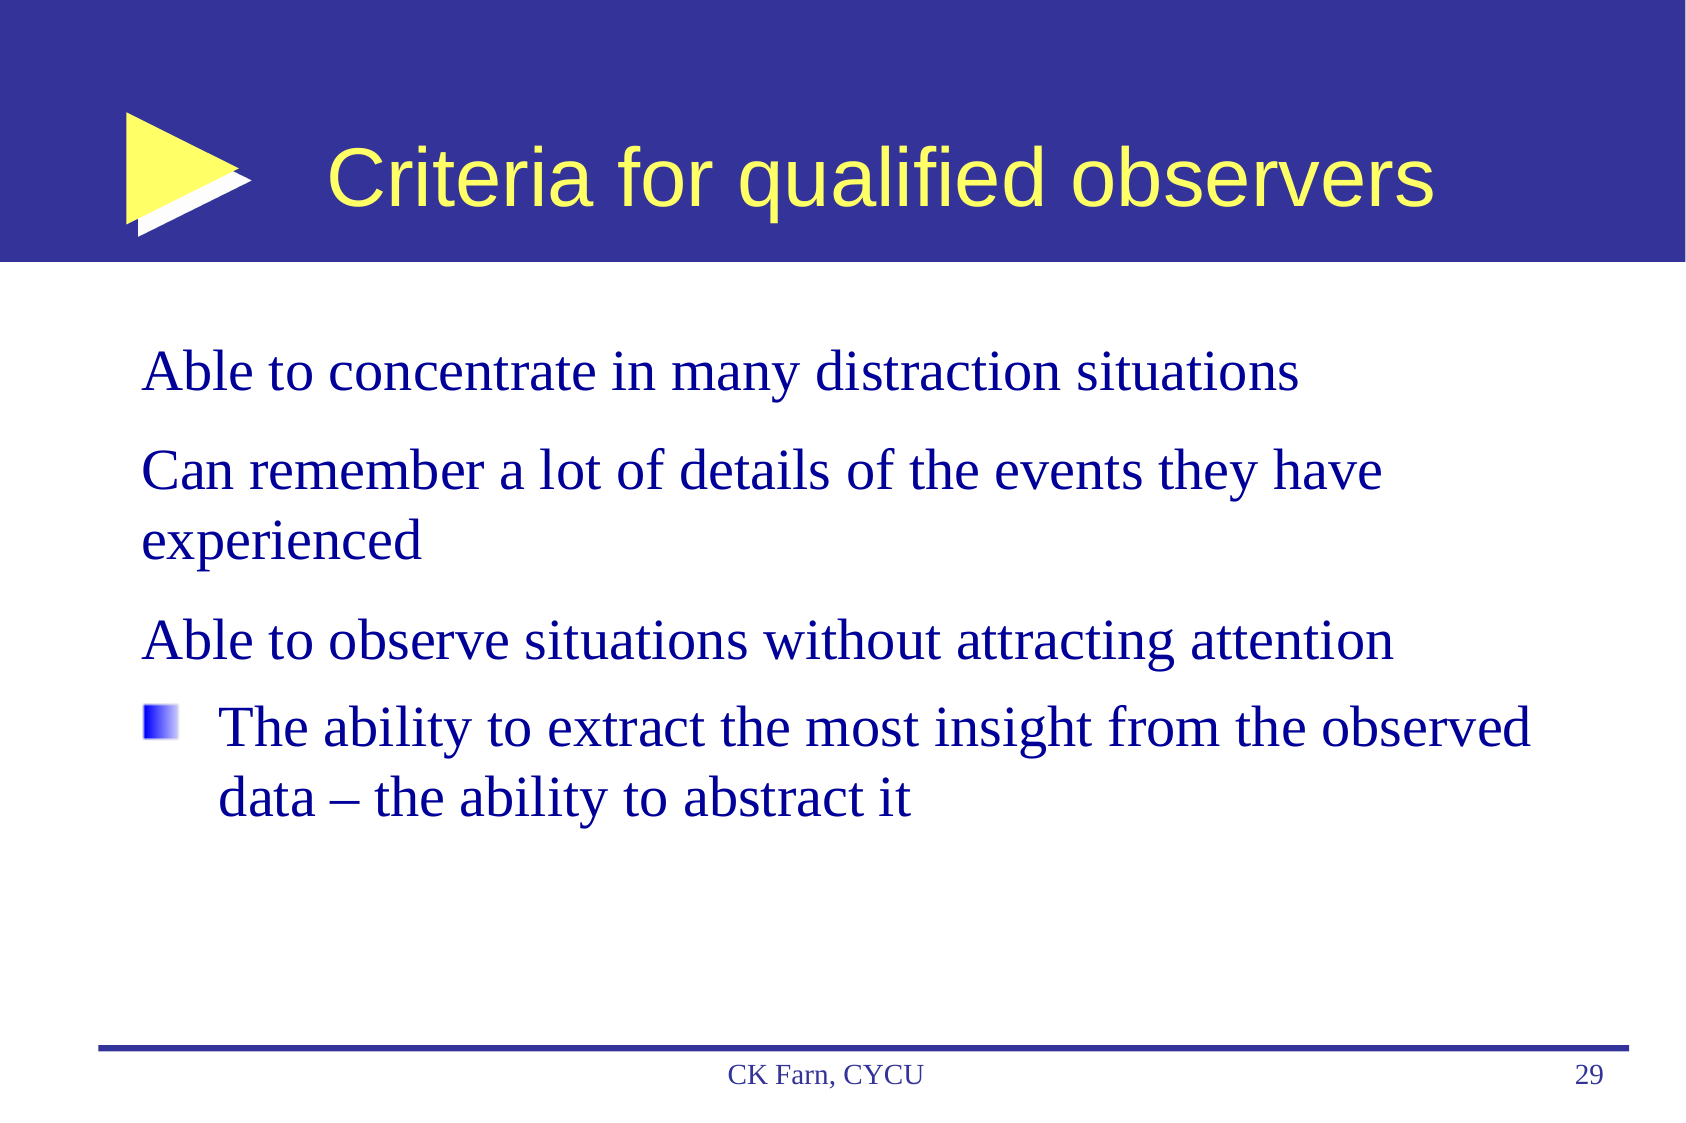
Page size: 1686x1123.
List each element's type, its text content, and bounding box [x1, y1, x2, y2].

list Able to concentrate in many distraction situations Can remember a lot of details of the events they have experienced Able to observe situations without attracting attention The ability to extract the most insight from the observed data – the ability to abstract it [126, 324, 1560, 999]
picture [141, 702, 183, 744]
text_box [139, 66, 1610, 228]
text_box [99, 290, 1686, 975]
title Criteria for qualified observers [311, 124, 1590, 223]
slide_number 29 [1267, 1048, 1620, 1123]
footer CK Farn, CYCU [559, 1048, 1093, 1123]
